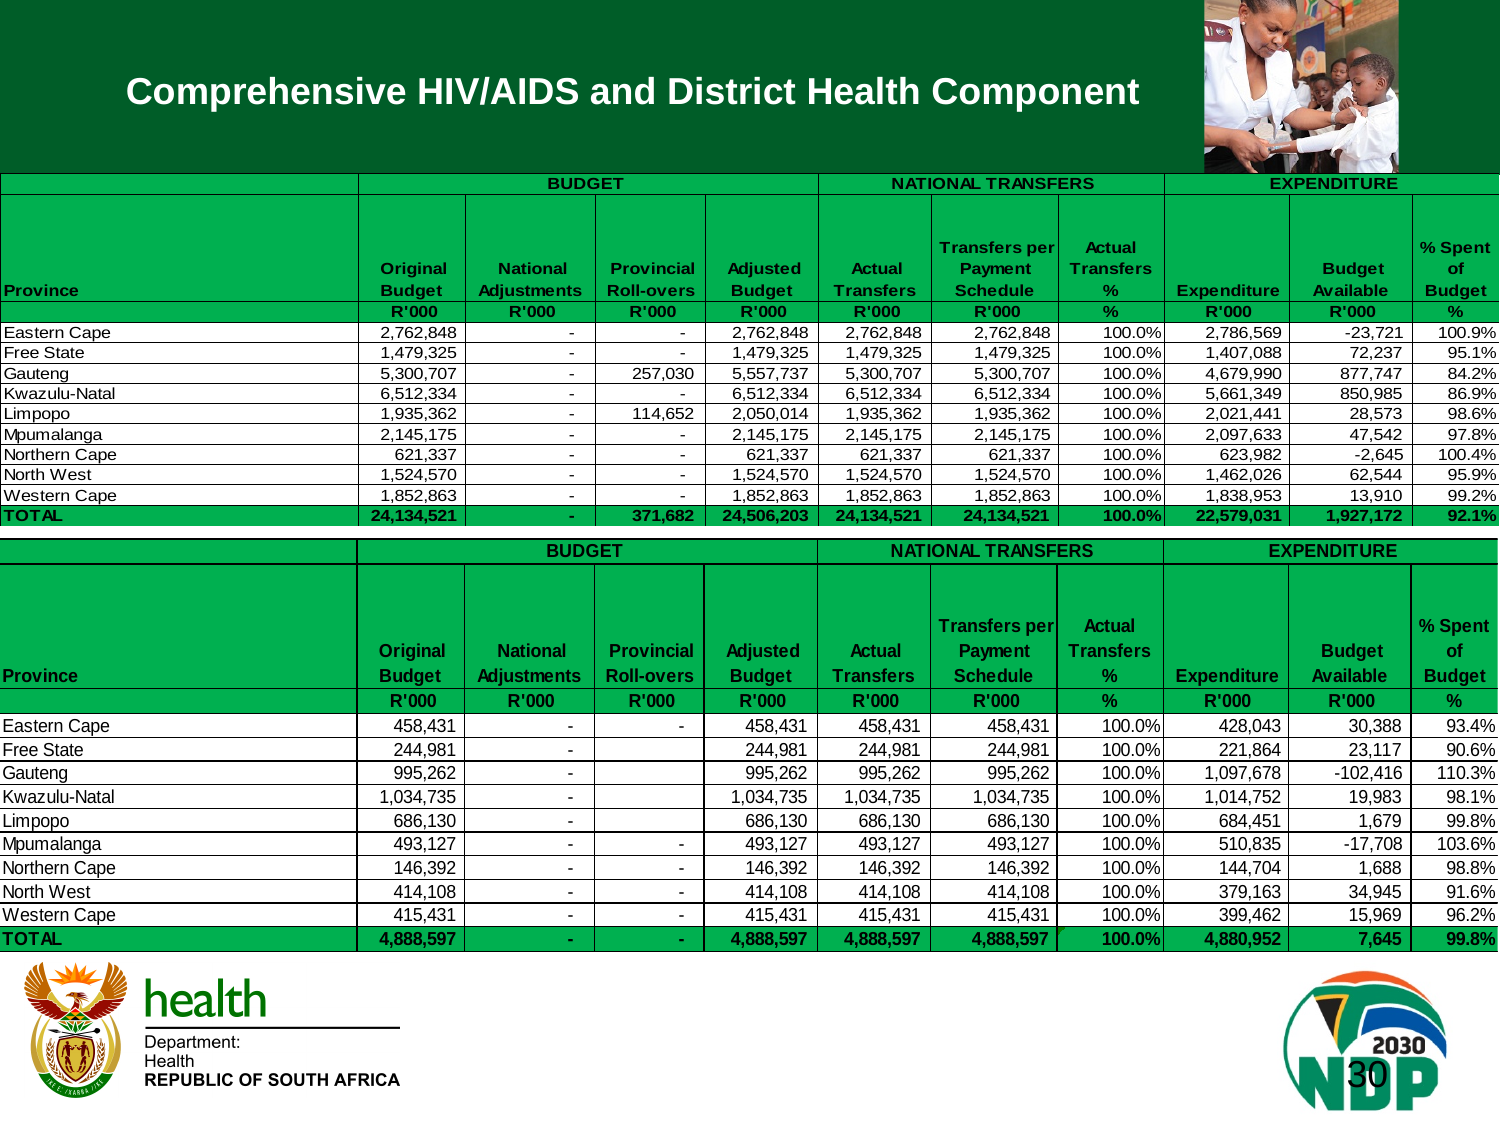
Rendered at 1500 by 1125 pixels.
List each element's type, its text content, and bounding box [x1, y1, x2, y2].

picture [0, 538, 1500, 953]
title Comprehensive HIV/AIDS and District Health Component [103, 59, 1164, 149]
picture [24, 962, 400, 1098]
picture [1277, 960, 1463, 1125]
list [0, 172, 1500, 528]
picture [1204, 0, 1399, 172]
